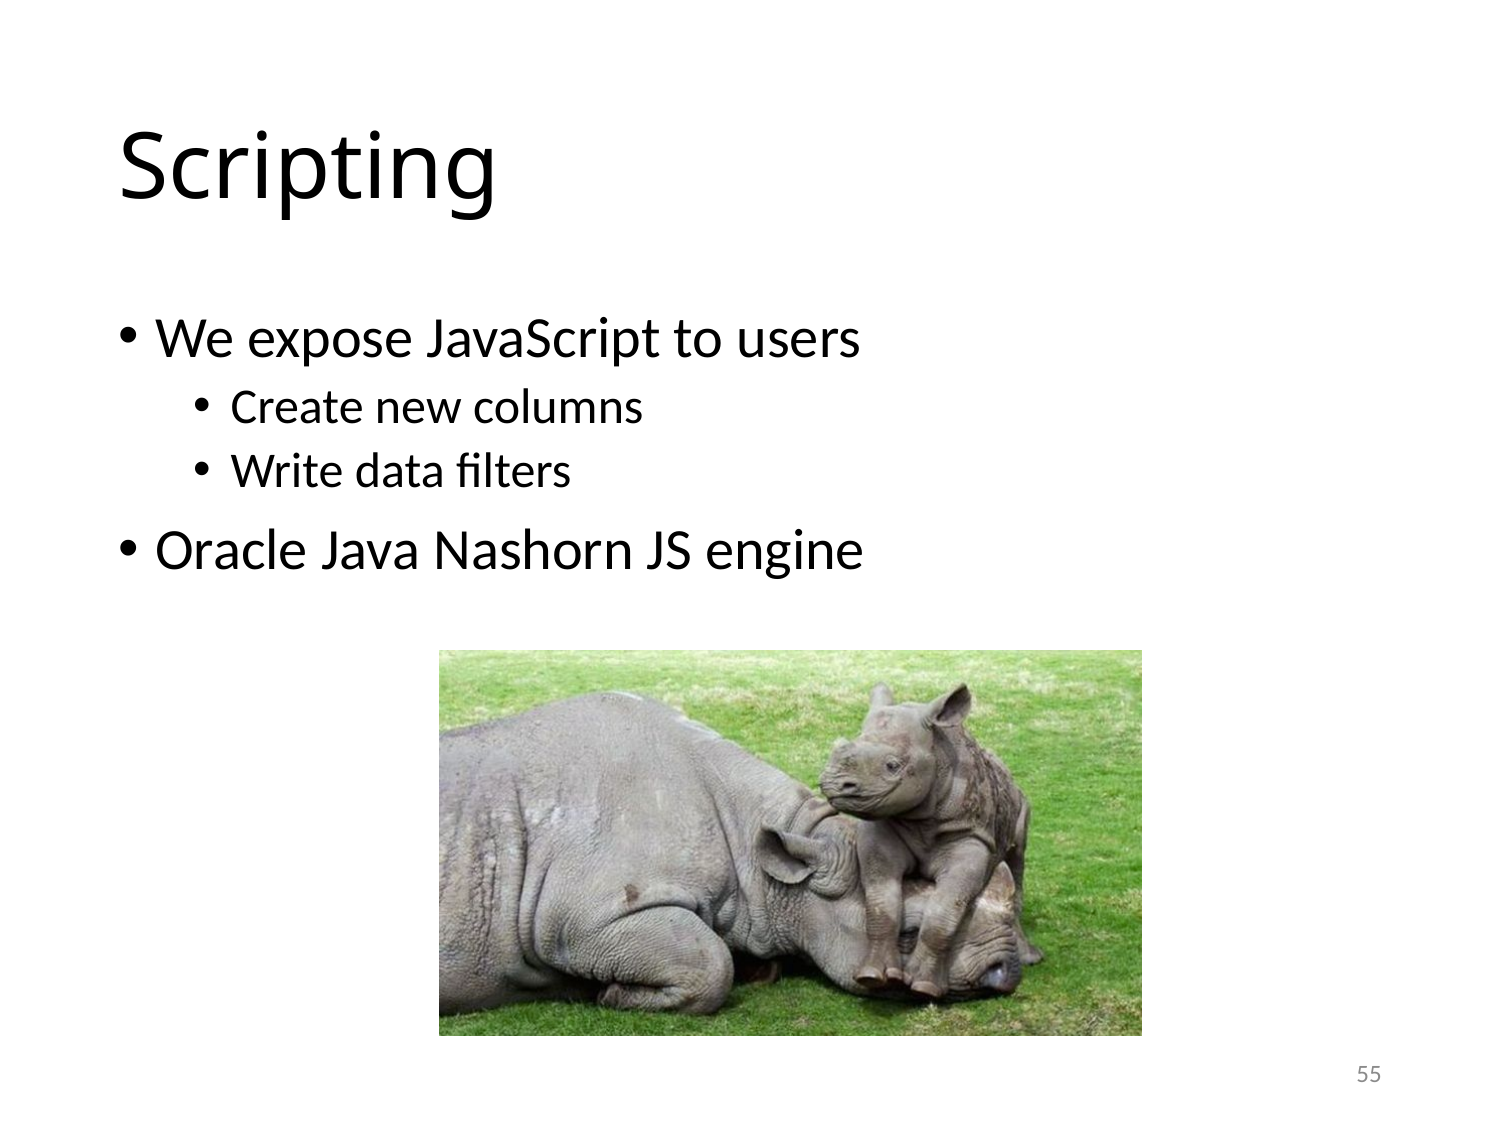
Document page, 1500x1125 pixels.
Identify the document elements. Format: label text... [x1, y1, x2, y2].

picture [439, 650, 1142, 1036]
slide_number 55 [1059, 1042, 1397, 1103]
list We expose JavaScript to users Create new columns Write data filters Oracle Java Nashorn JS engine [103, 299, 1397, 1014]
title Scripting [103, 59, 1397, 278]
